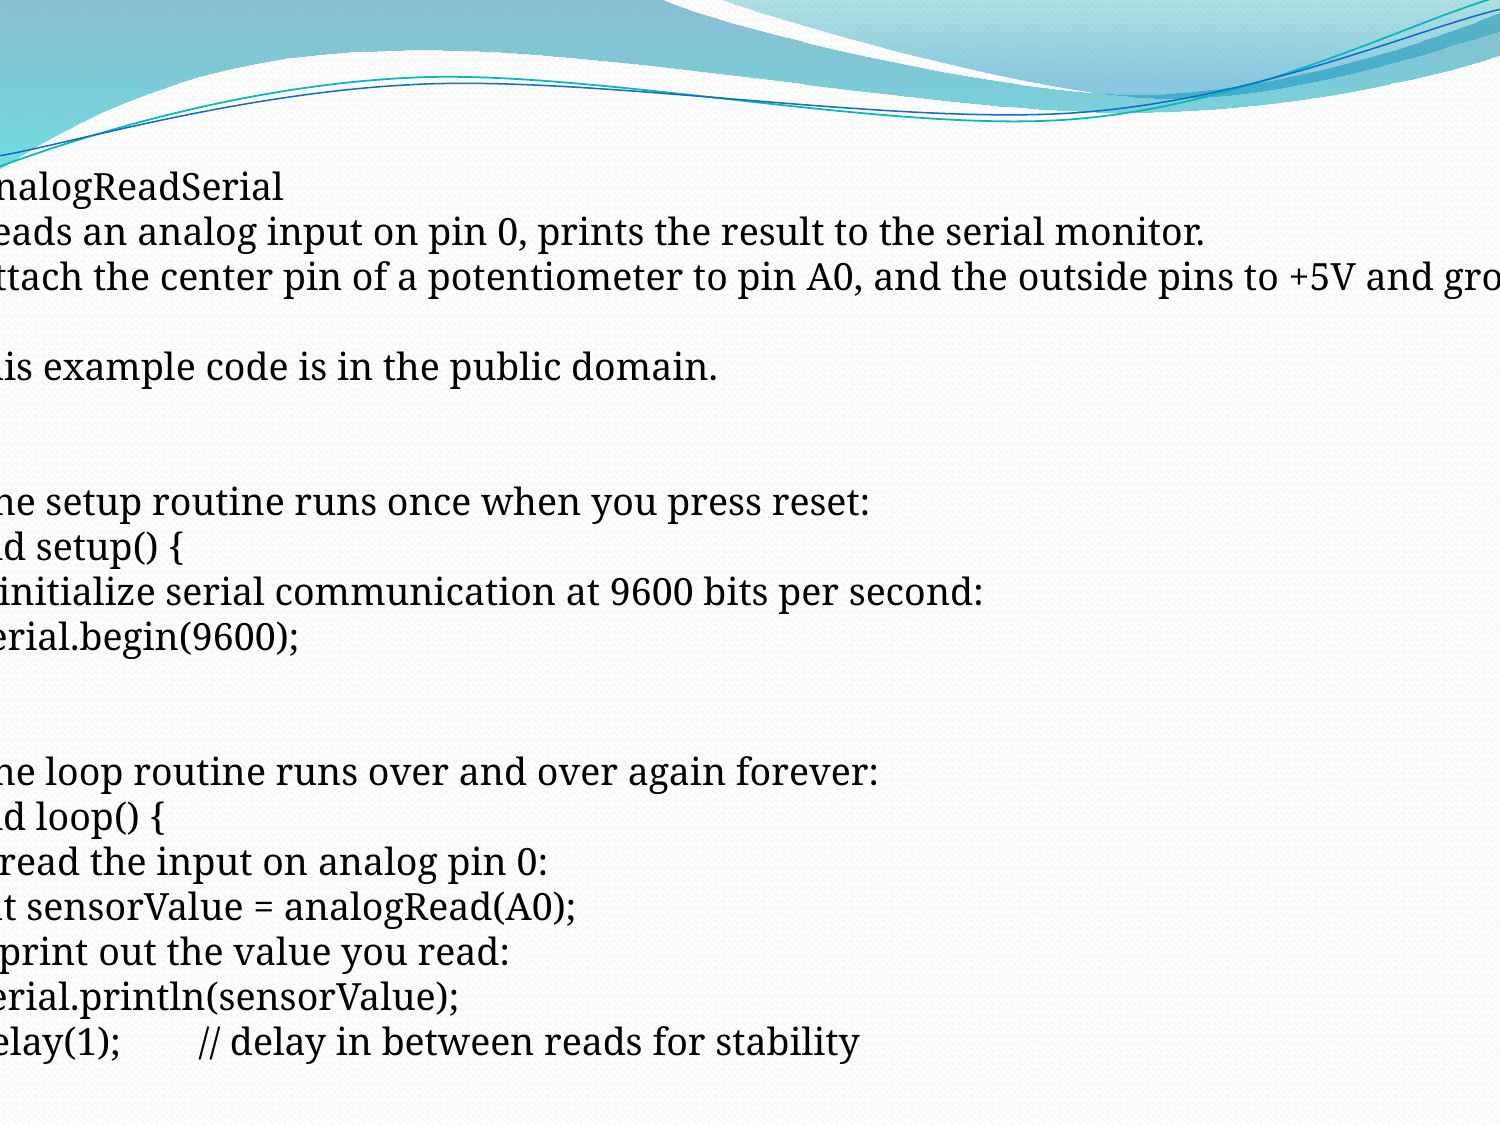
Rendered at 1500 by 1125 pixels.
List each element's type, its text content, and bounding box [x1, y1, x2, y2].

text_box /* AnalogReadSerial Reads an analog input on pin 0, prints the result to the serial monitor. Attach the center pin of a potentiometer to pin A0, and the outside pins to +5V and ground. This example code is in the public domain. */ // the setup routine runs once when you press reset: void setup() { // initialize serial communication at 9600 bits per second: Serial.begin(9600); } // the loop routine runs over and over again forever: void loop() { // read the input on analog pin 0: int sensorValue = analogRead(A0); // print out the value you read: Serial.println(sensorValue); delay(1); // delay in between reads for stability } [0, 110, 1500, 1115]
